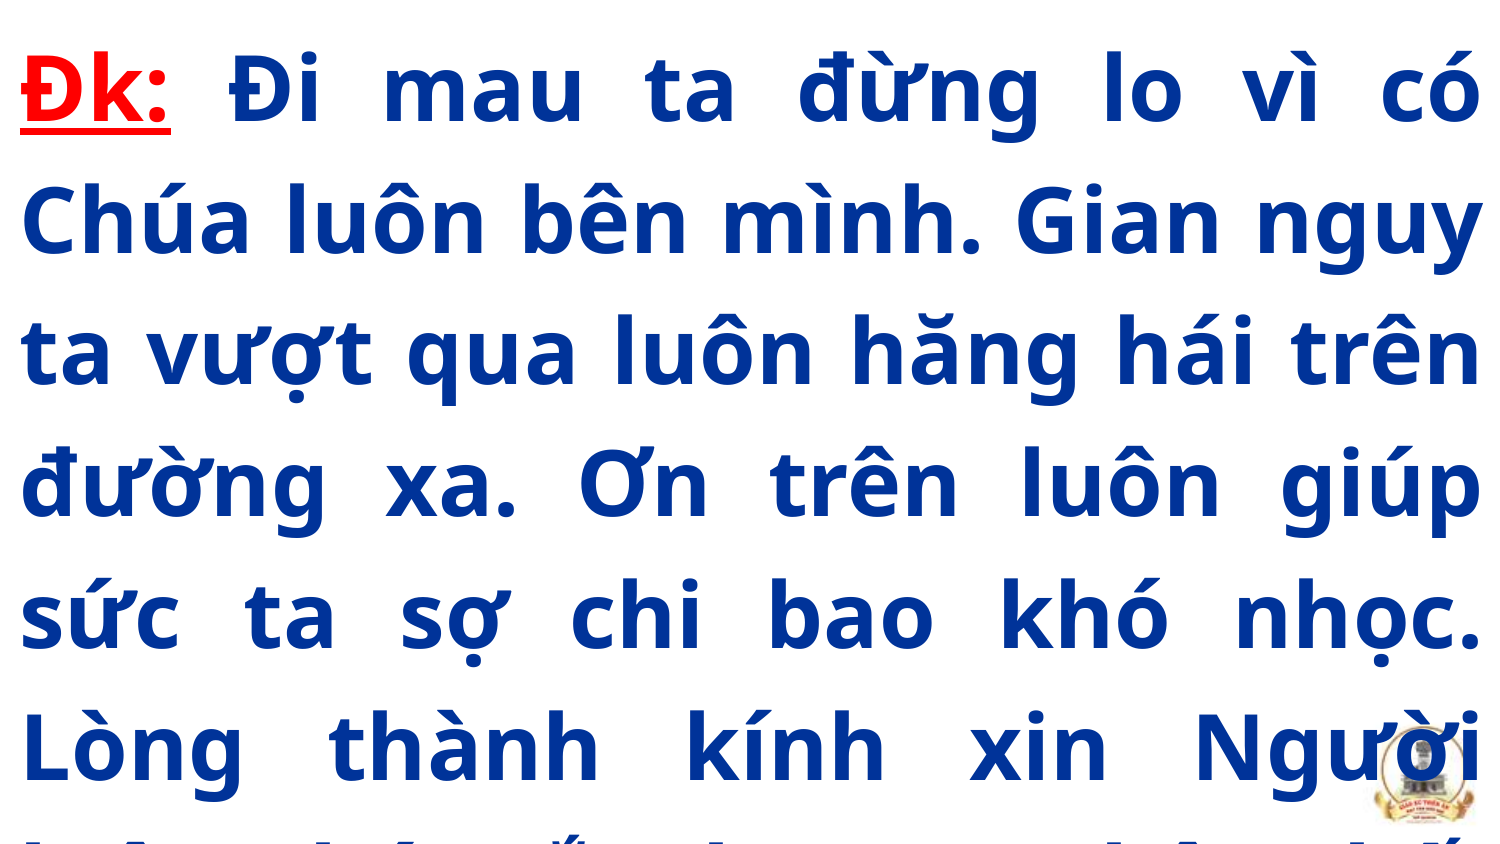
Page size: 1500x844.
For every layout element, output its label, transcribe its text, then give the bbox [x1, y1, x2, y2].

list Đk: Đi mau ta đừng lo vì có Chúa luôn bên mình. Gian nguy ta vượt qua luôn hăng hái trên đường xa. Ơn trên luôn giúp sức ta sợ chi bao khó nhọc. Lòng thành kính xin Người luôn ghé mắt thương nhân thế. [0, 0, 1500, 844]
